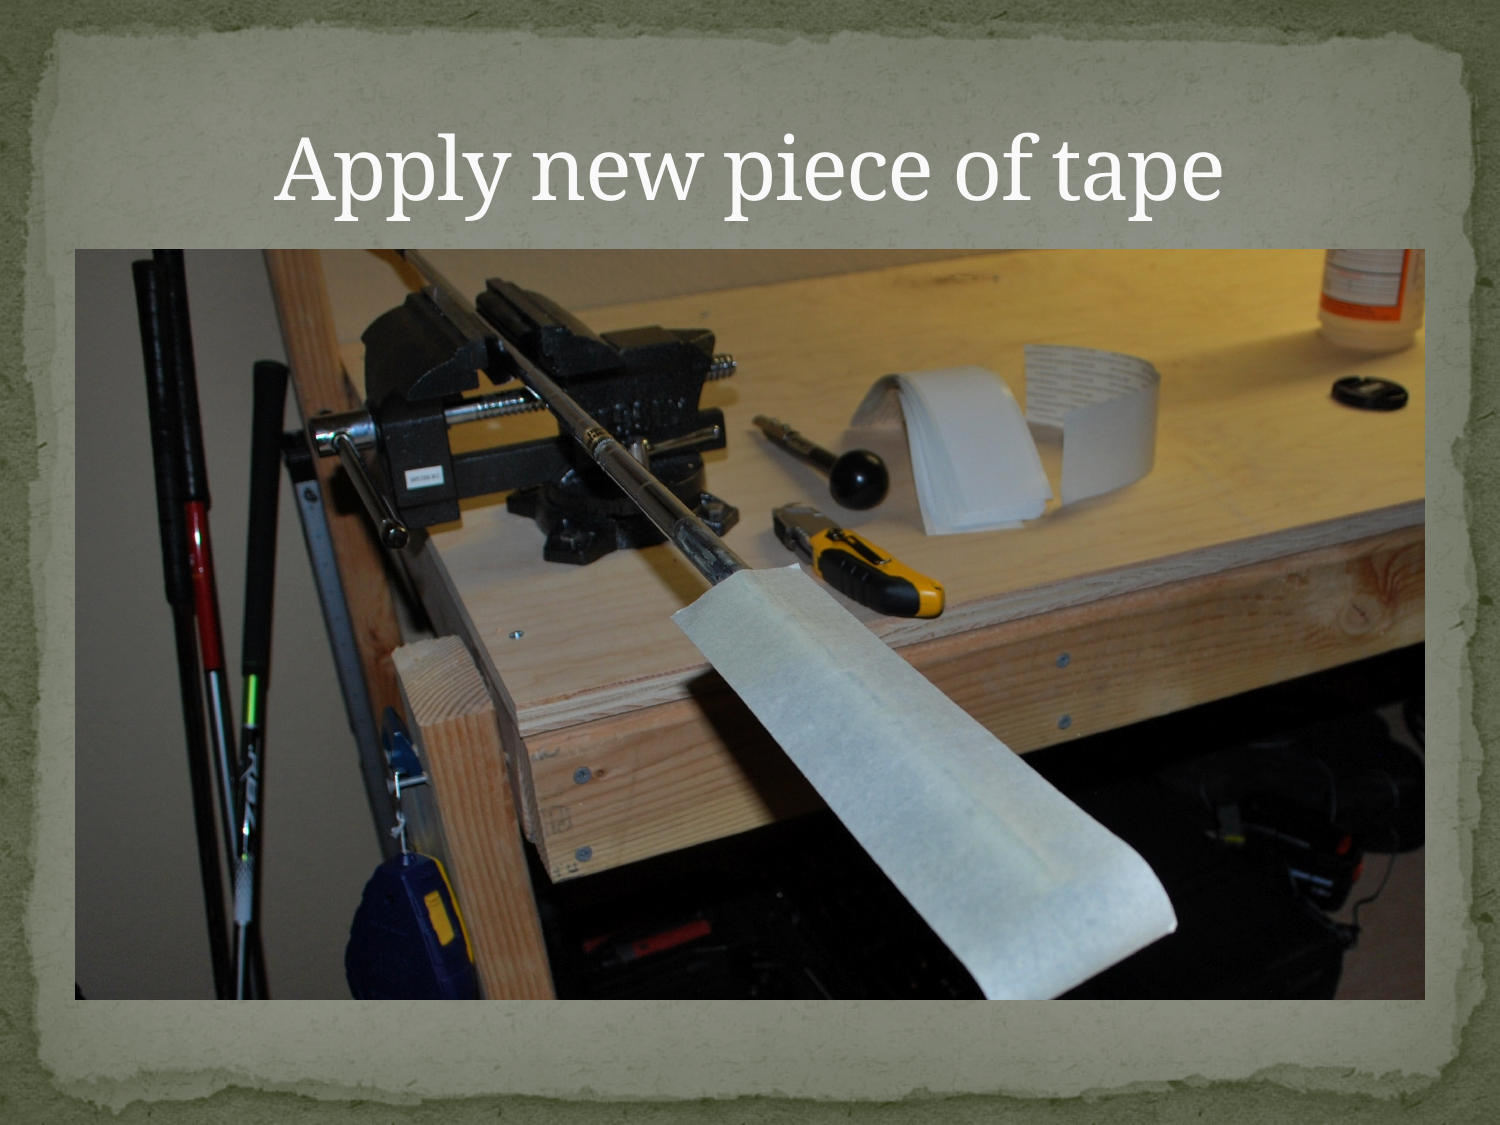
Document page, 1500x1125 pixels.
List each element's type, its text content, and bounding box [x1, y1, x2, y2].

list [77, 252, 1424, 998]
title Apply new piece of tape [74, 24, 1425, 225]
